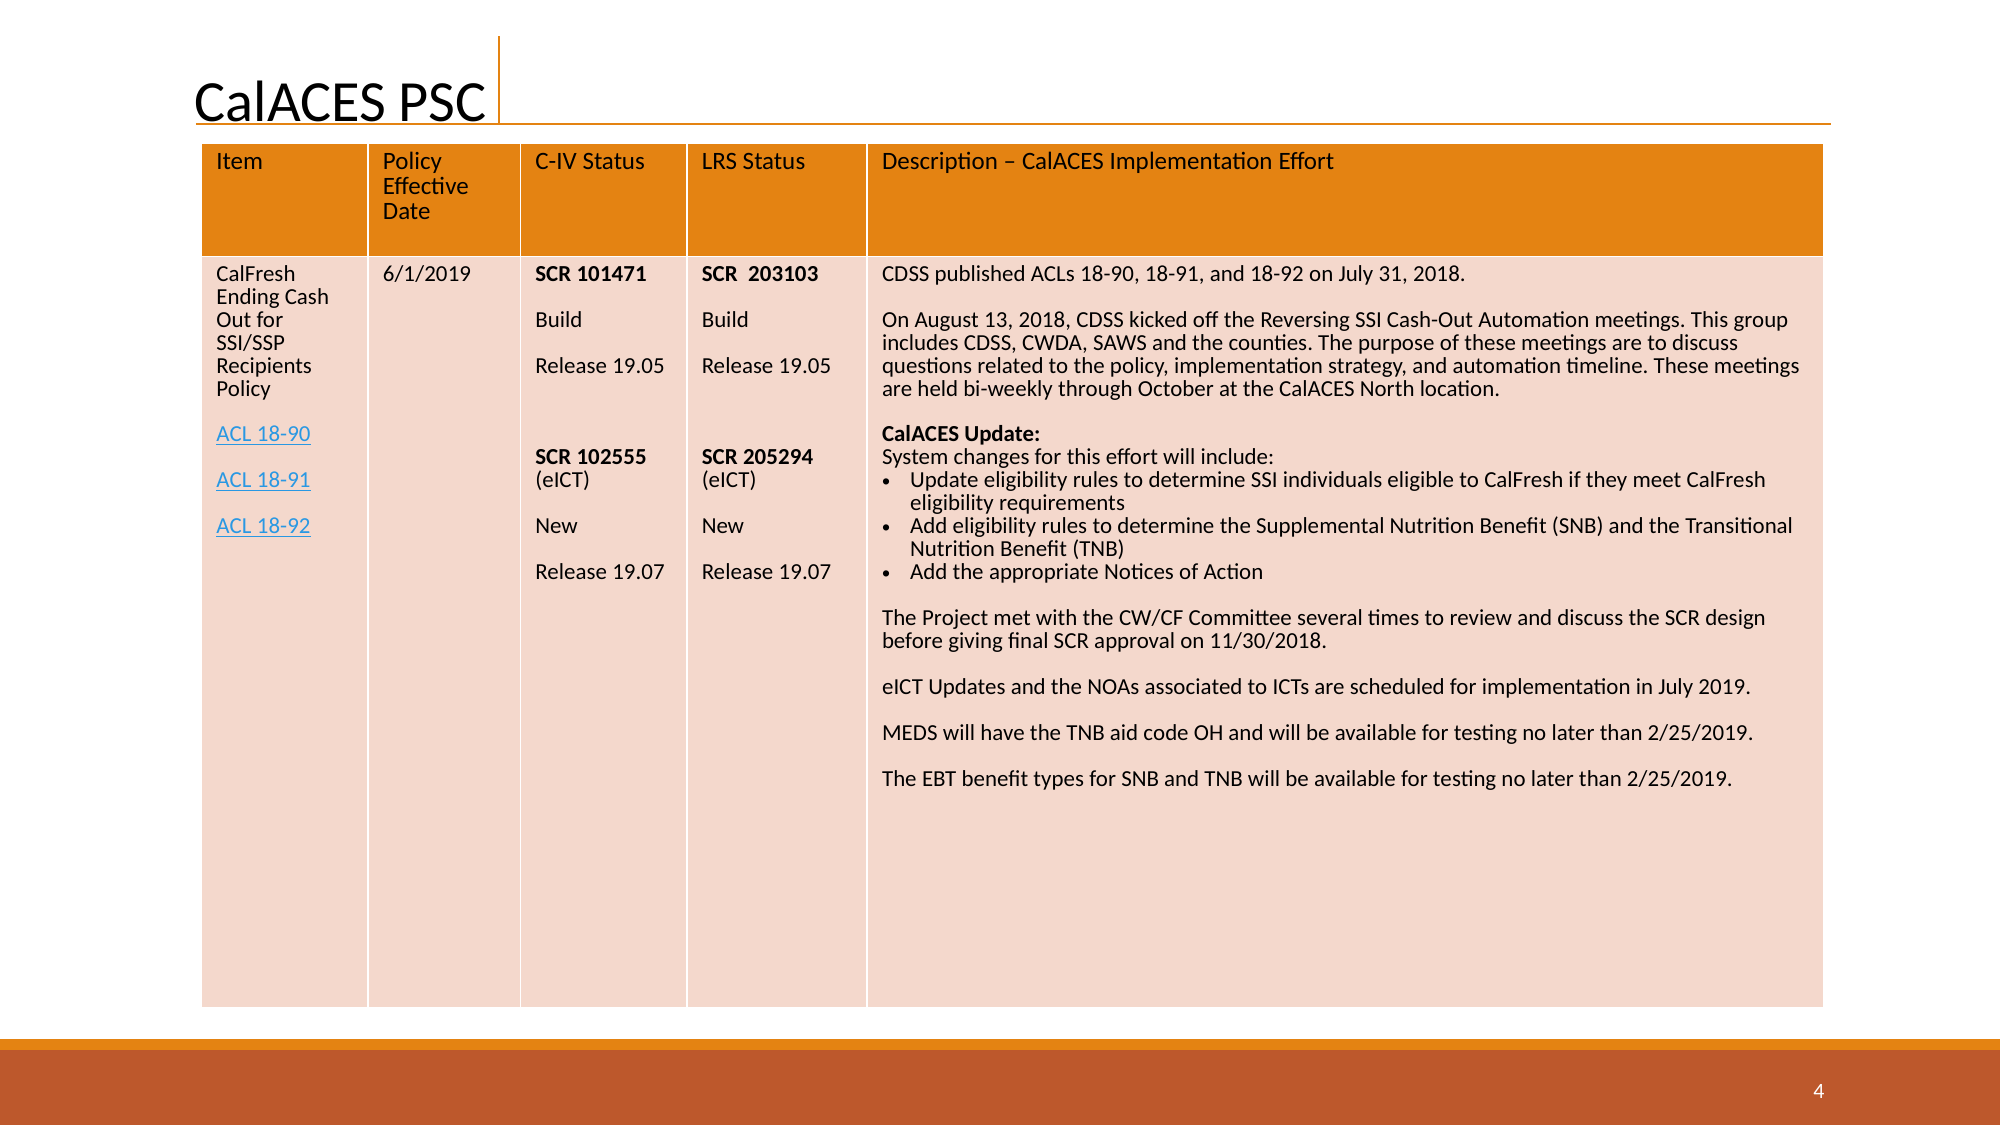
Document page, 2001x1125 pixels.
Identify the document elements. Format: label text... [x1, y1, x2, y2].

table_header Description – CalACES Implementation Effort [868, 144, 1823, 256]
table_cell SCR 101471 Build Release 19.05 SCR 102555 (eICT) New Release 19.07 [521, 257, 686, 1007]
table_header LRS Status [688, 144, 866, 256]
slide_number 4 [1624, 1059, 1840, 1120]
table_header Policy Effective Date [369, 144, 520, 256]
table_cell SCR 203103 Build Release 19.05 SCR 205294 (eICT) New Release 19.07 [688, 257, 866, 1007]
table_header C-IV Status [521, 144, 686, 256]
table_cell CDSS published ACLs 18-90, 18-91, and 18-92 on July 31, 2018. On August 13, 2018, CDSS kicked off the Reversing SSI Cash-Out Automation meetings. This group includes CDSS, CWDA, SAWS and the counties. The purpose of these meetings are to discuss questions related to the policy, implementation strategy, and automation timeline. These meetings are held bi-weekly through October at the CalACES North location. CalACES Update: System changes for this effort will include: Update eligibility rules to determine SSI individuals eligible to CalFresh if they meet CalFresh eligibility requirements Add eligibility rules to determine the Supplemental Nutrition Benefit (SNB) and the Transitional Nutrition Benefit (TNB) Add the appropriate Notices of Action The Project met with the CW/CF Committee several times to review and discuss the SCR design before giving final SCR approval on 11/30/2018. eICT Updates and the NOAs associated to ICTs are scheduled for implementation in July 2019. MEDS will have the TNB aid code OH and will be available for testing no later than 2/25/2019. The EBT benefit types for SNB and TNB will be available for testing no later than 2/25/2019. [868, 257, 1823, 1007]
table_cell 6/1/2019 [369, 257, 520, 1007]
table_header Item [202, 144, 367, 256]
table_cell CalFresh Ending Cash Out for SSI/SSP Recipients Policy ACL 18-90 ACL 18-91 ACL 18-92 [202, 257, 367, 1007]
